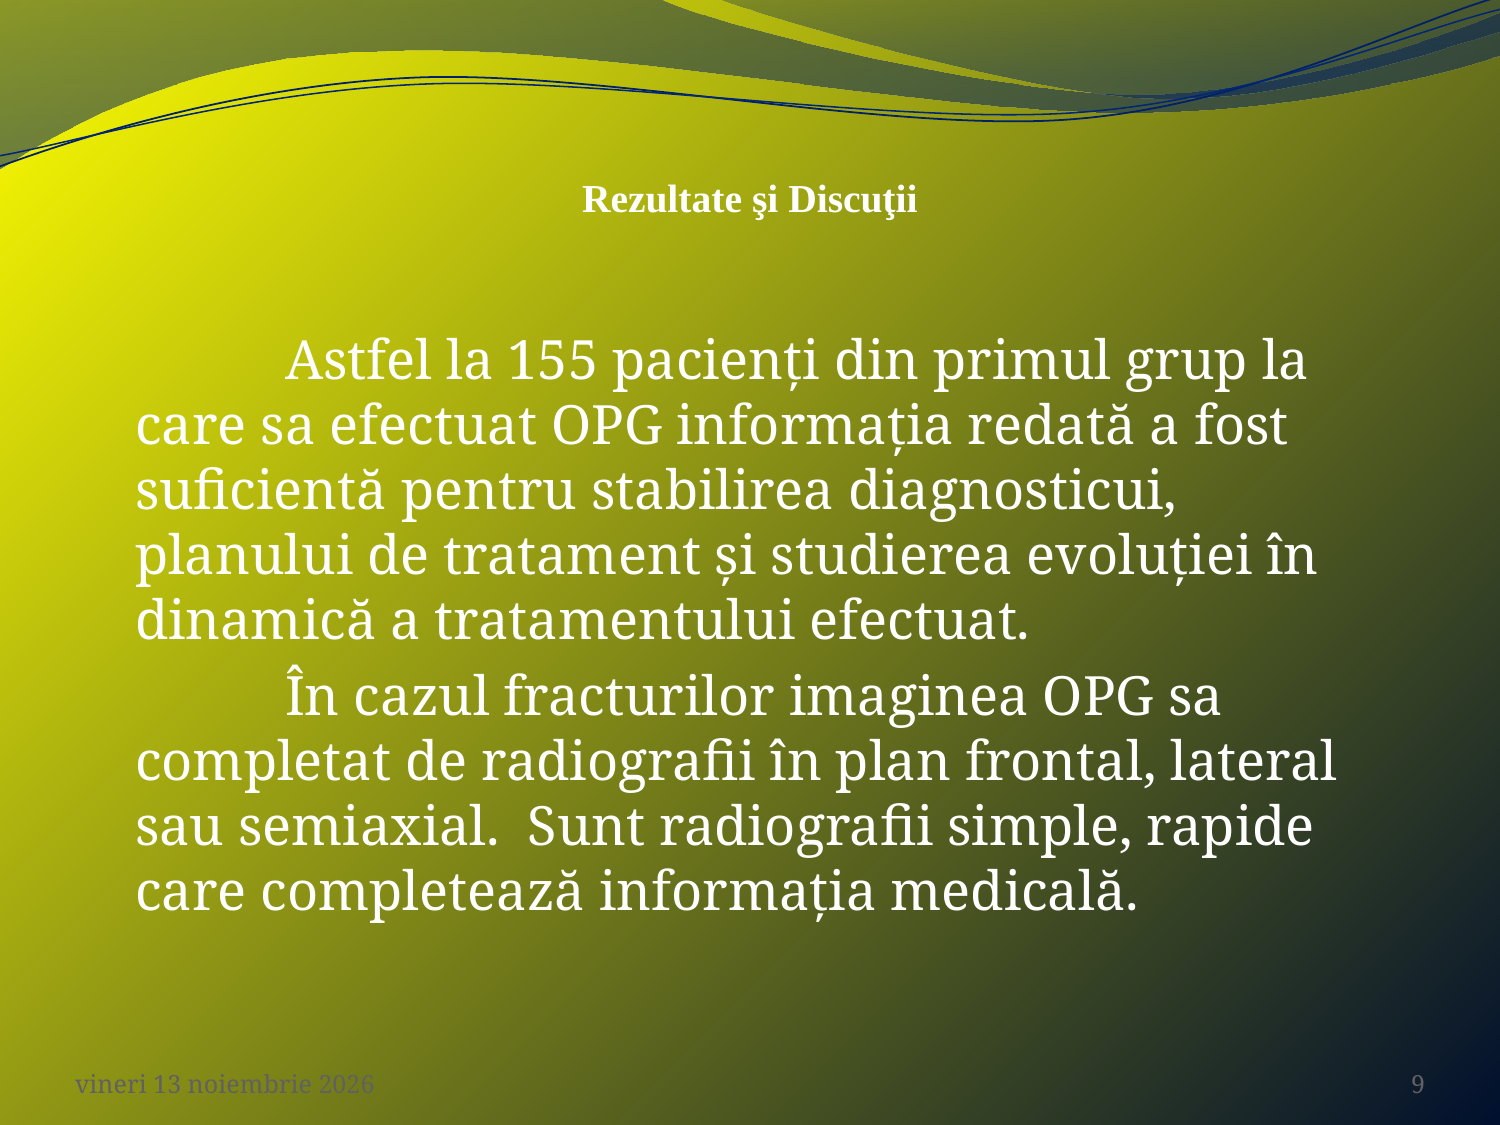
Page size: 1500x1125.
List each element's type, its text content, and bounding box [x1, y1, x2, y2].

title Rezultate şi Discuţii [74, 115, 1426, 221]
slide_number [75, 1042, 425, 1103]
slide_number 9 [1299, 1042, 1425, 1103]
list Astfel la 155 pacienţi din primul grup la care sa efectuat OPG informaţia redată a fost suficientă pentru stabilirea diagnosticui, planului de tratament şi studierea evoluţiei în dinamică a tratamentului efectuat. În cazul fracturilor imaginea OPG sa completat de radiografii în plan frontal, lateral sau semiaxial. Sunt radiografii simple, rapide care completează informaţia medicală. [74, 317, 1426, 1038]
